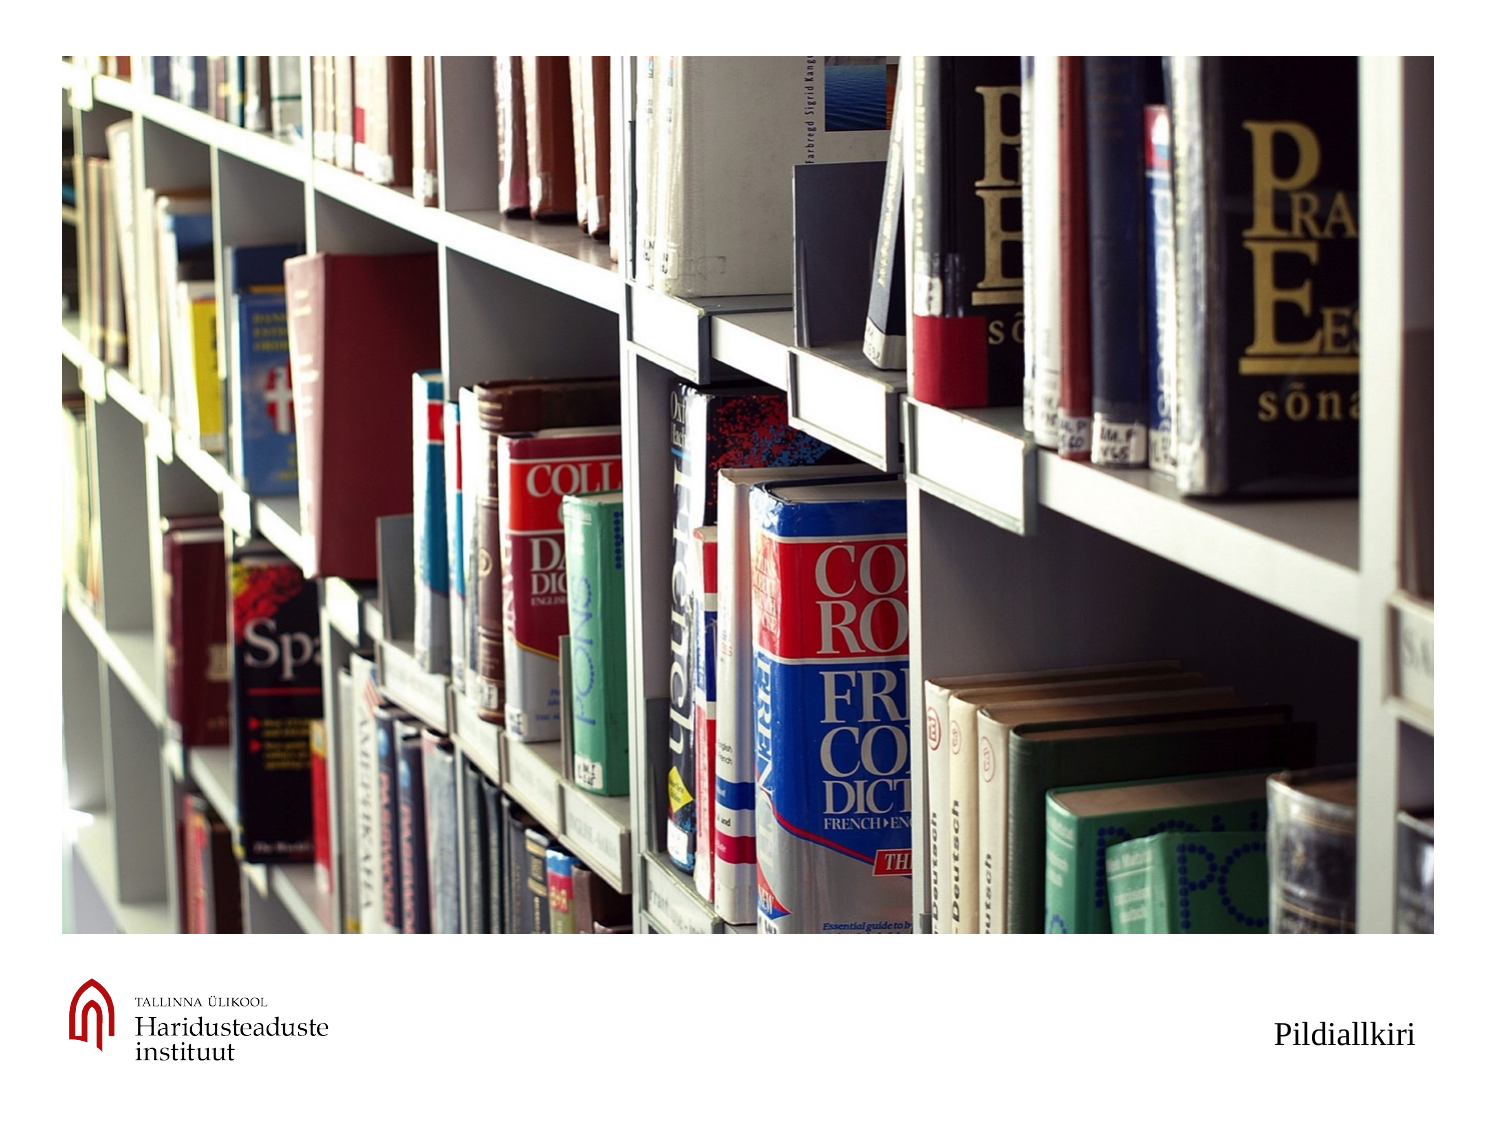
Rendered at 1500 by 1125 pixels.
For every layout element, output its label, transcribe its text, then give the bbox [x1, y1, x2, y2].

picture [62, 56, 1434, 934]
picture [69, 978, 336, 1068]
list Pildiallkiri [452, 966, 1432, 1060]
